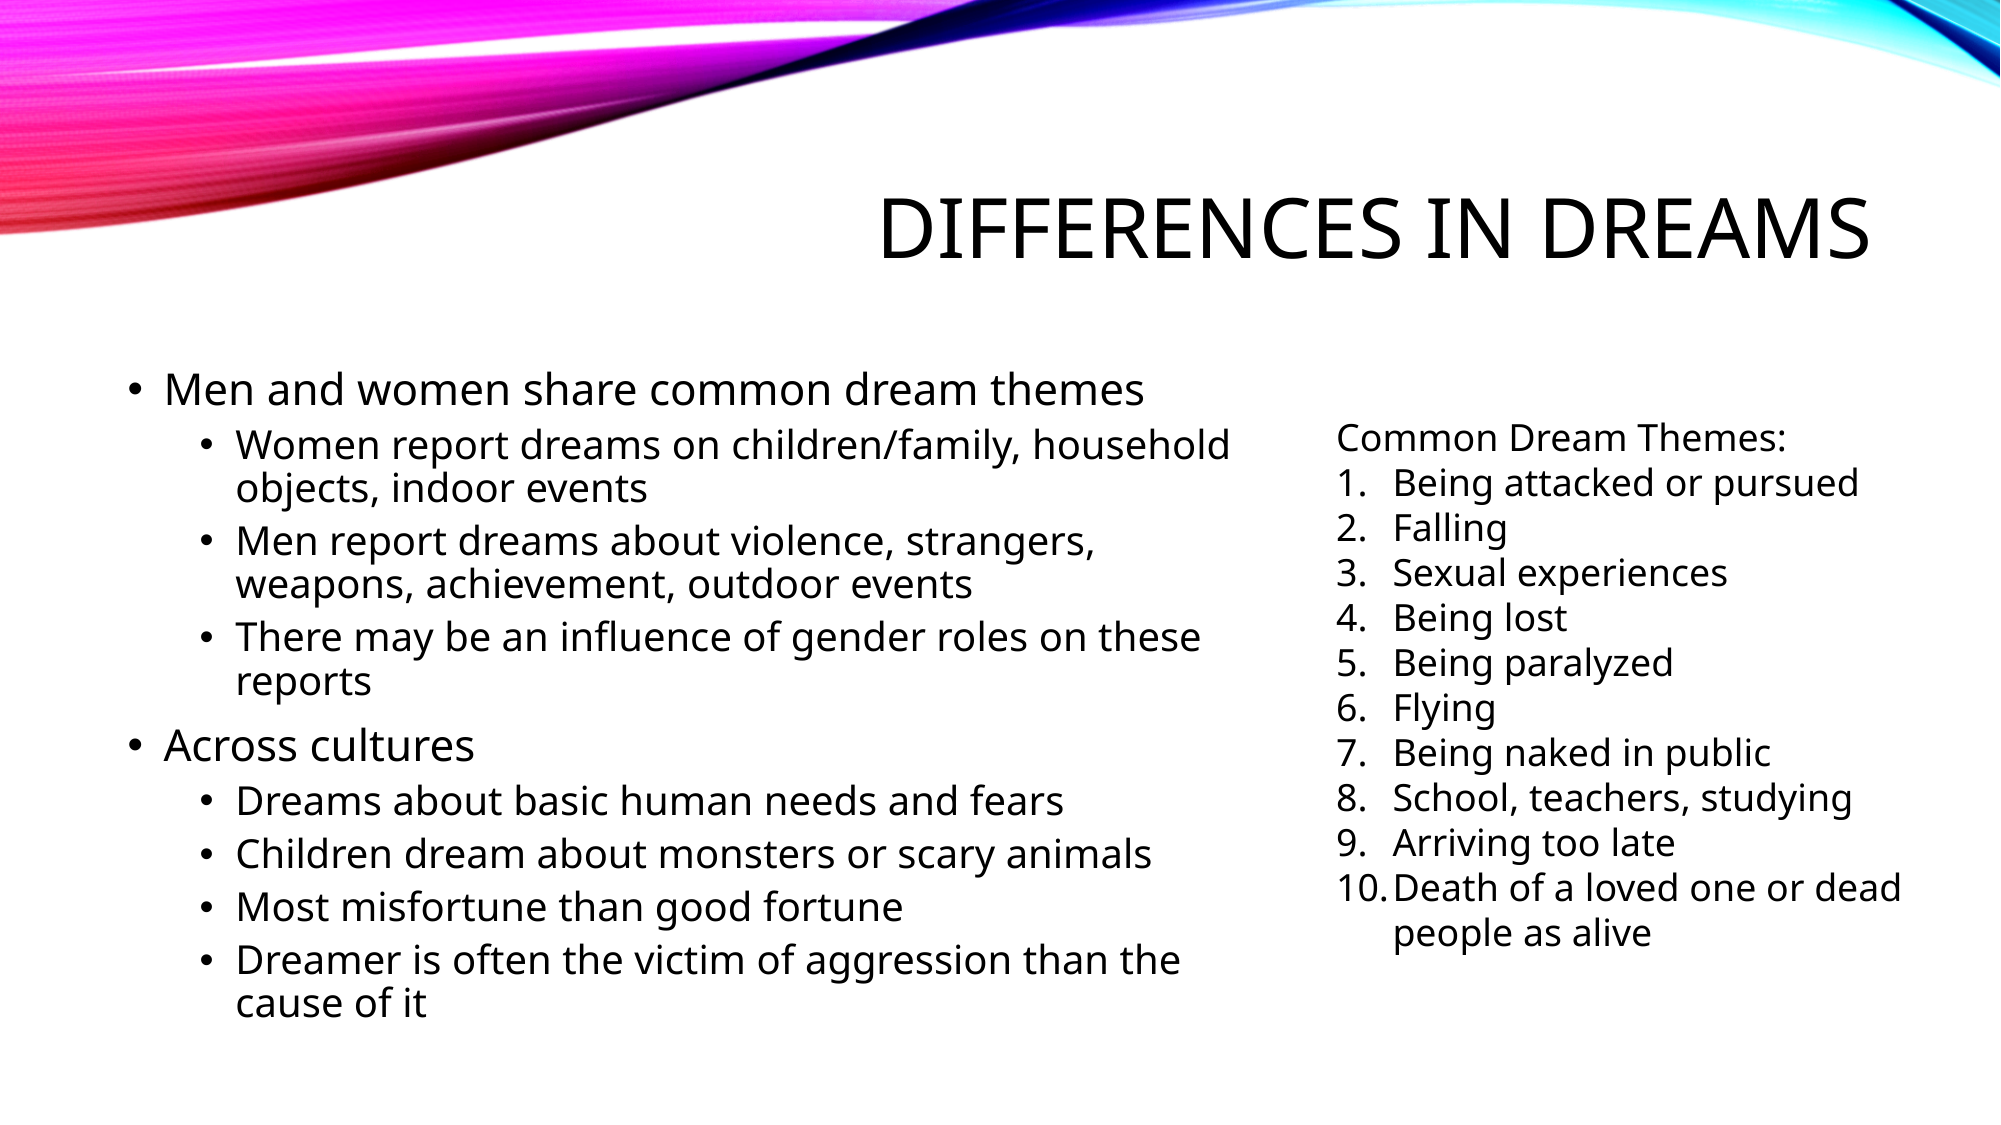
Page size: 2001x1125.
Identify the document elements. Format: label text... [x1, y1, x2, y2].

picture [0, 0, 2000, 237]
title Differences in dreams [474, 125, 1888, 338]
list Men and women share common dream themes Women report dreams on children/family, household objects, indoor events Men report dreams about violence, strangers, weapons, achievement, outdoor events There may be an influence of gender roles on these reports Across cultures Dreams about basic human needs and fears Children dream about monsters or scary animals Most misfortune than good fortune Dreamer is often the victim of aggression than the cause of it [112, 360, 1296, 1040]
picture [1890, 0, 2000, 75]
text_box Common Dream Themes: Being attacked or pursued Falling Sexual experiences Being lost Being paralyzed Flying Being naked in public School, teachers, studying Arriving too late Death of a loved one or dead people as alive [1321, 406, 1953, 962]
picture [1910, 0, 2000, 45]
